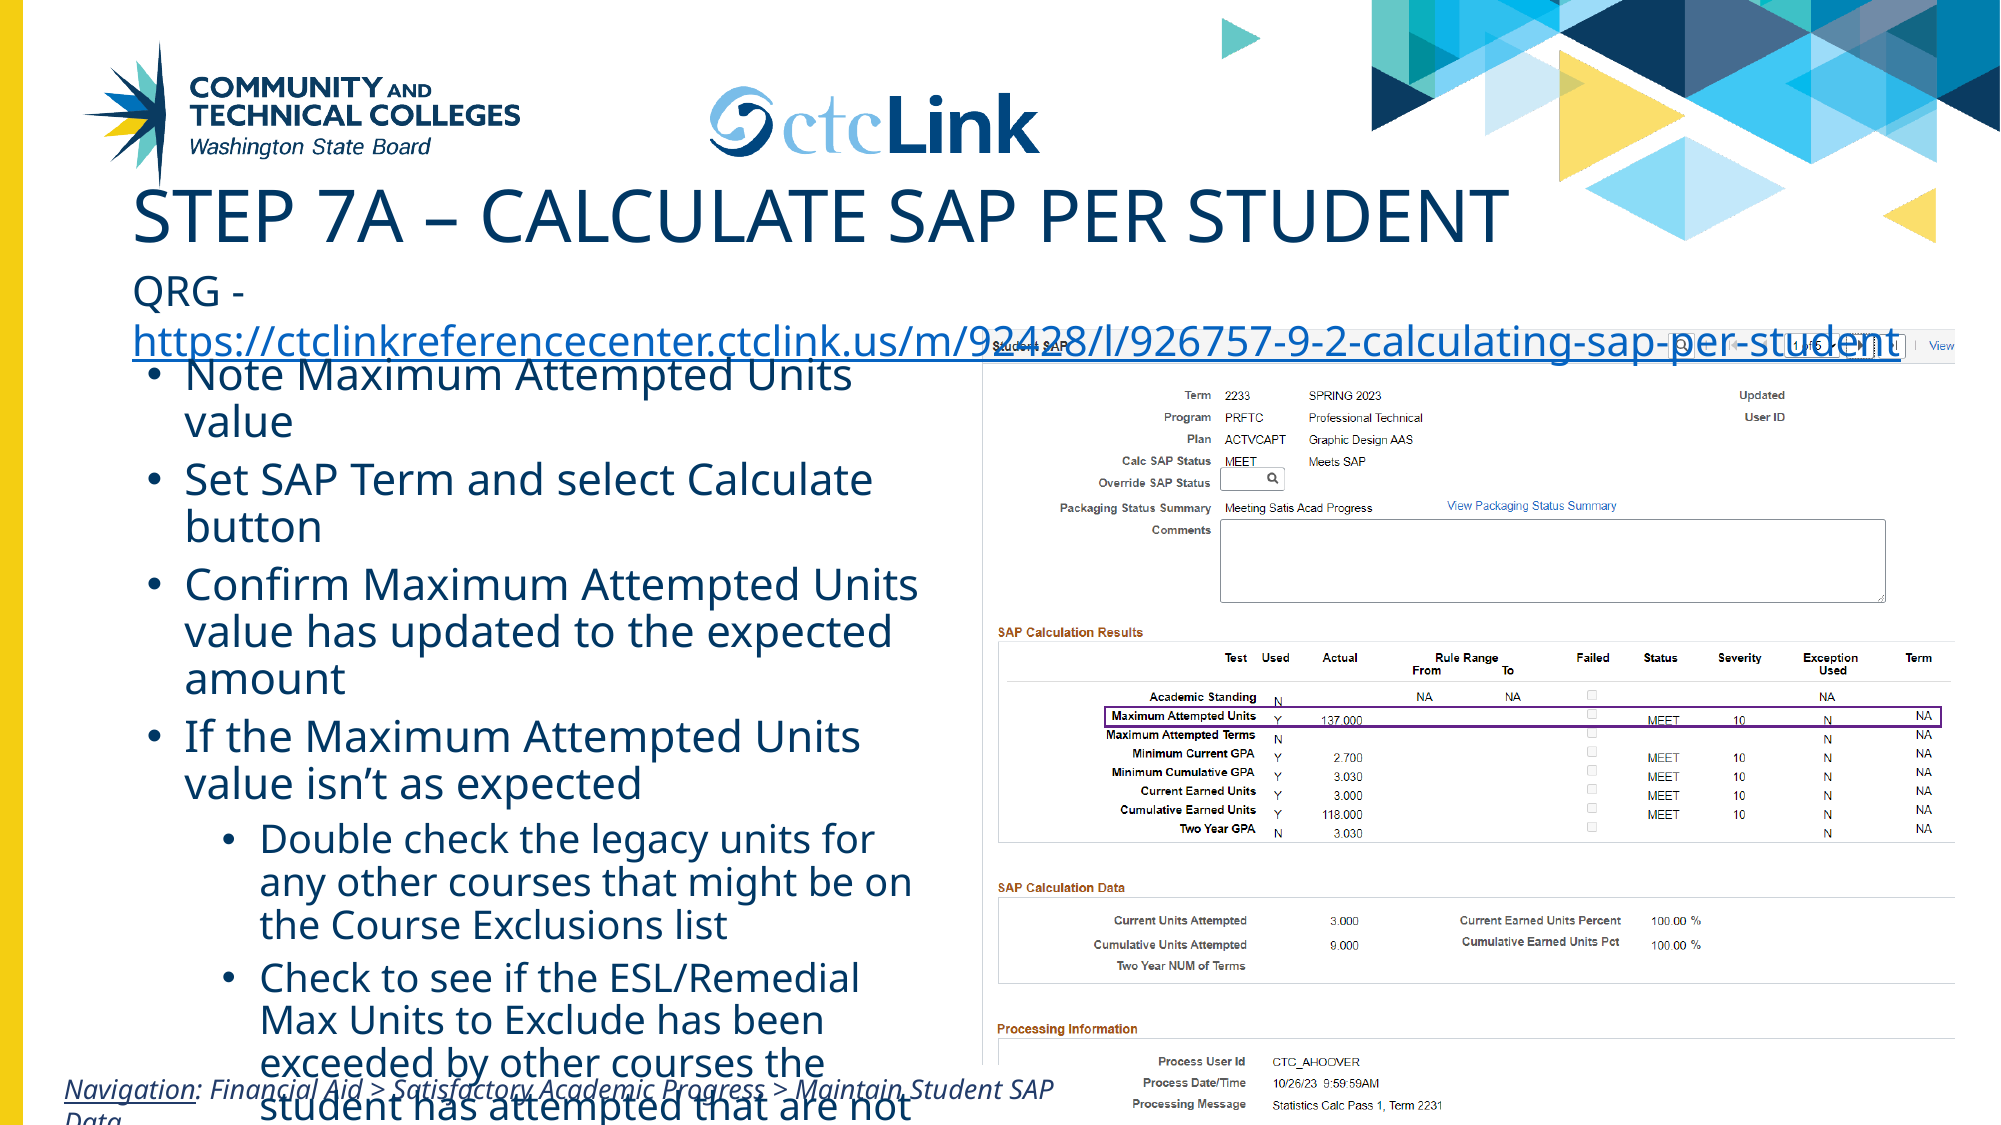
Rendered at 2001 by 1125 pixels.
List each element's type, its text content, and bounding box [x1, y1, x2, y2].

picture [981, 326, 1955, 1113]
list QRG - https://ctclinkreferencecenter.ctclink.us/m/92428/l/926757-9-2-calculating-sap-per-student [117, 262, 1962, 321]
text_box Note Maximum Attempted Units value Set SAP Term and select Calculate button Confirm Maximum Attempted Units value has updated to the expected amount If the Maximum Attempted Units value isn’t as expected Double check the legacy units for any other courses that might be on the Course Exclusions list Check to see if the ESL/Remedial Max Units to Exclude has been exceeded by other courses the student has attempted that are not legacy units [57, 345, 957, 1060]
picture [1221, 0, 2000, 243]
picture [23, 25, 592, 228]
picture [710, 86, 1040, 157]
title Step 7A – Calculate SAP Per Student [117, 171, 1941, 262]
text_box Navigation: Financial Aid > Satisfactory Academic Progress > Maintain Student SAP Data [49, 1065, 1105, 1125]
